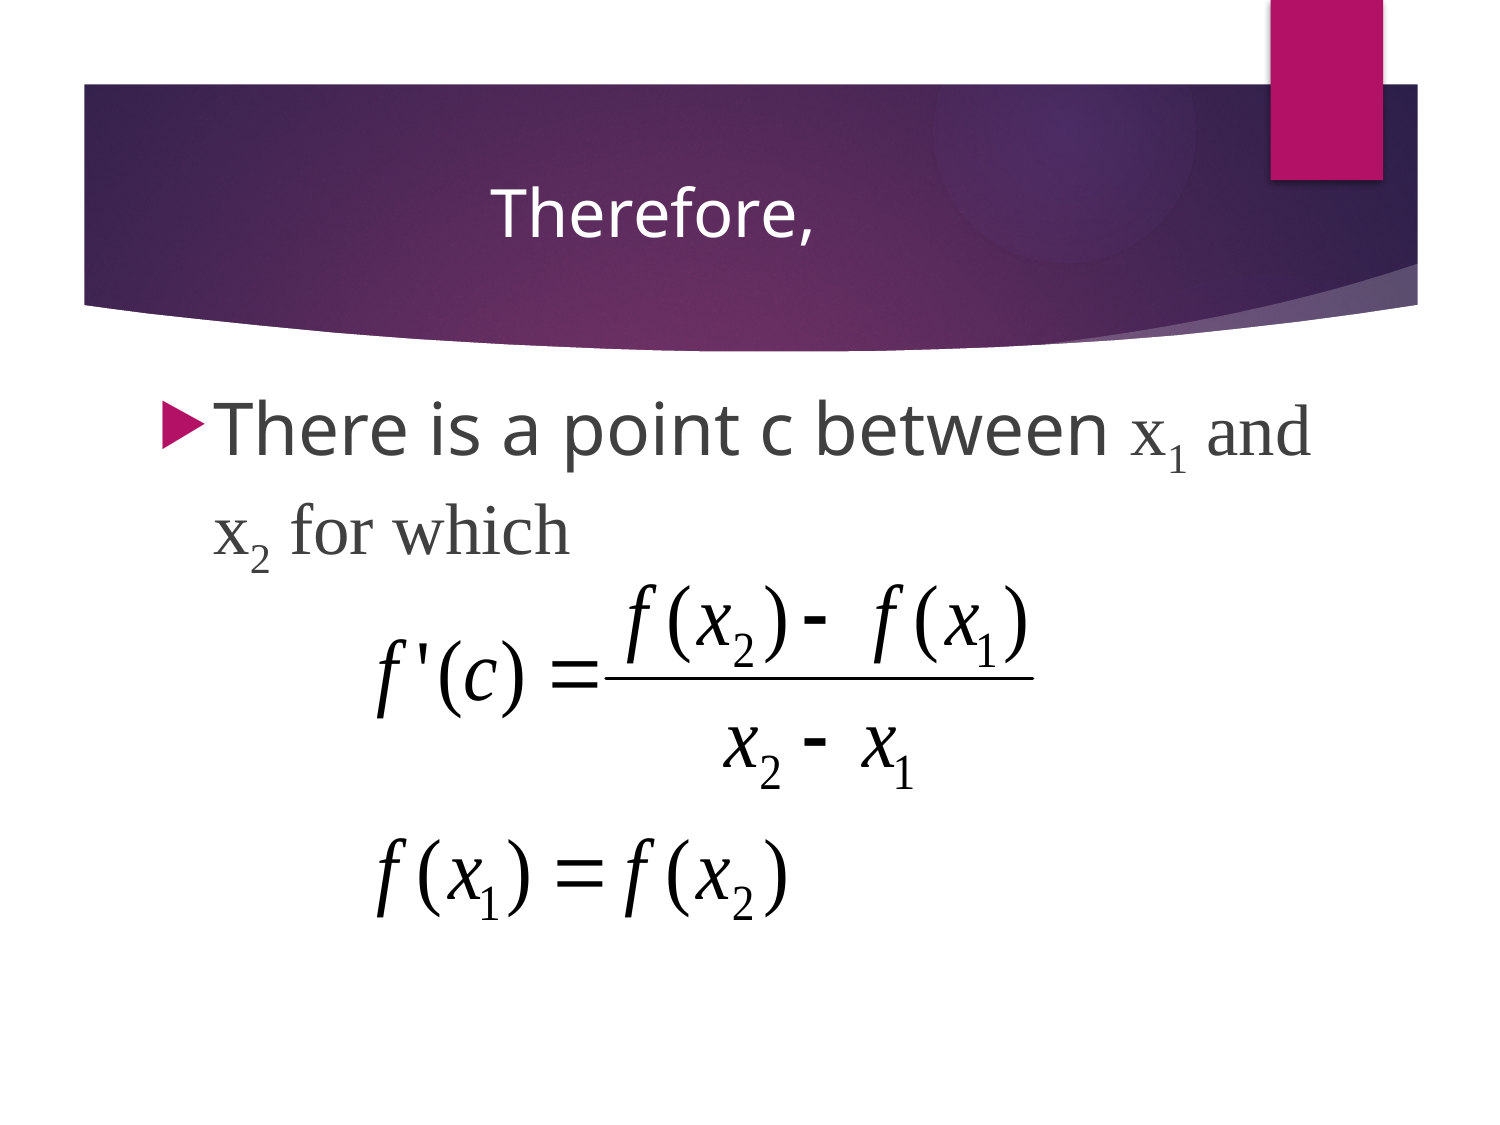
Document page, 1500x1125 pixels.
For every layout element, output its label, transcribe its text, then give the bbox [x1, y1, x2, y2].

title Therefore, [142, 152, 1183, 269]
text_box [349, 562, 1051, 938]
list There is a point c between x1 and x2 for which [142, 375, 1363, 1067]
